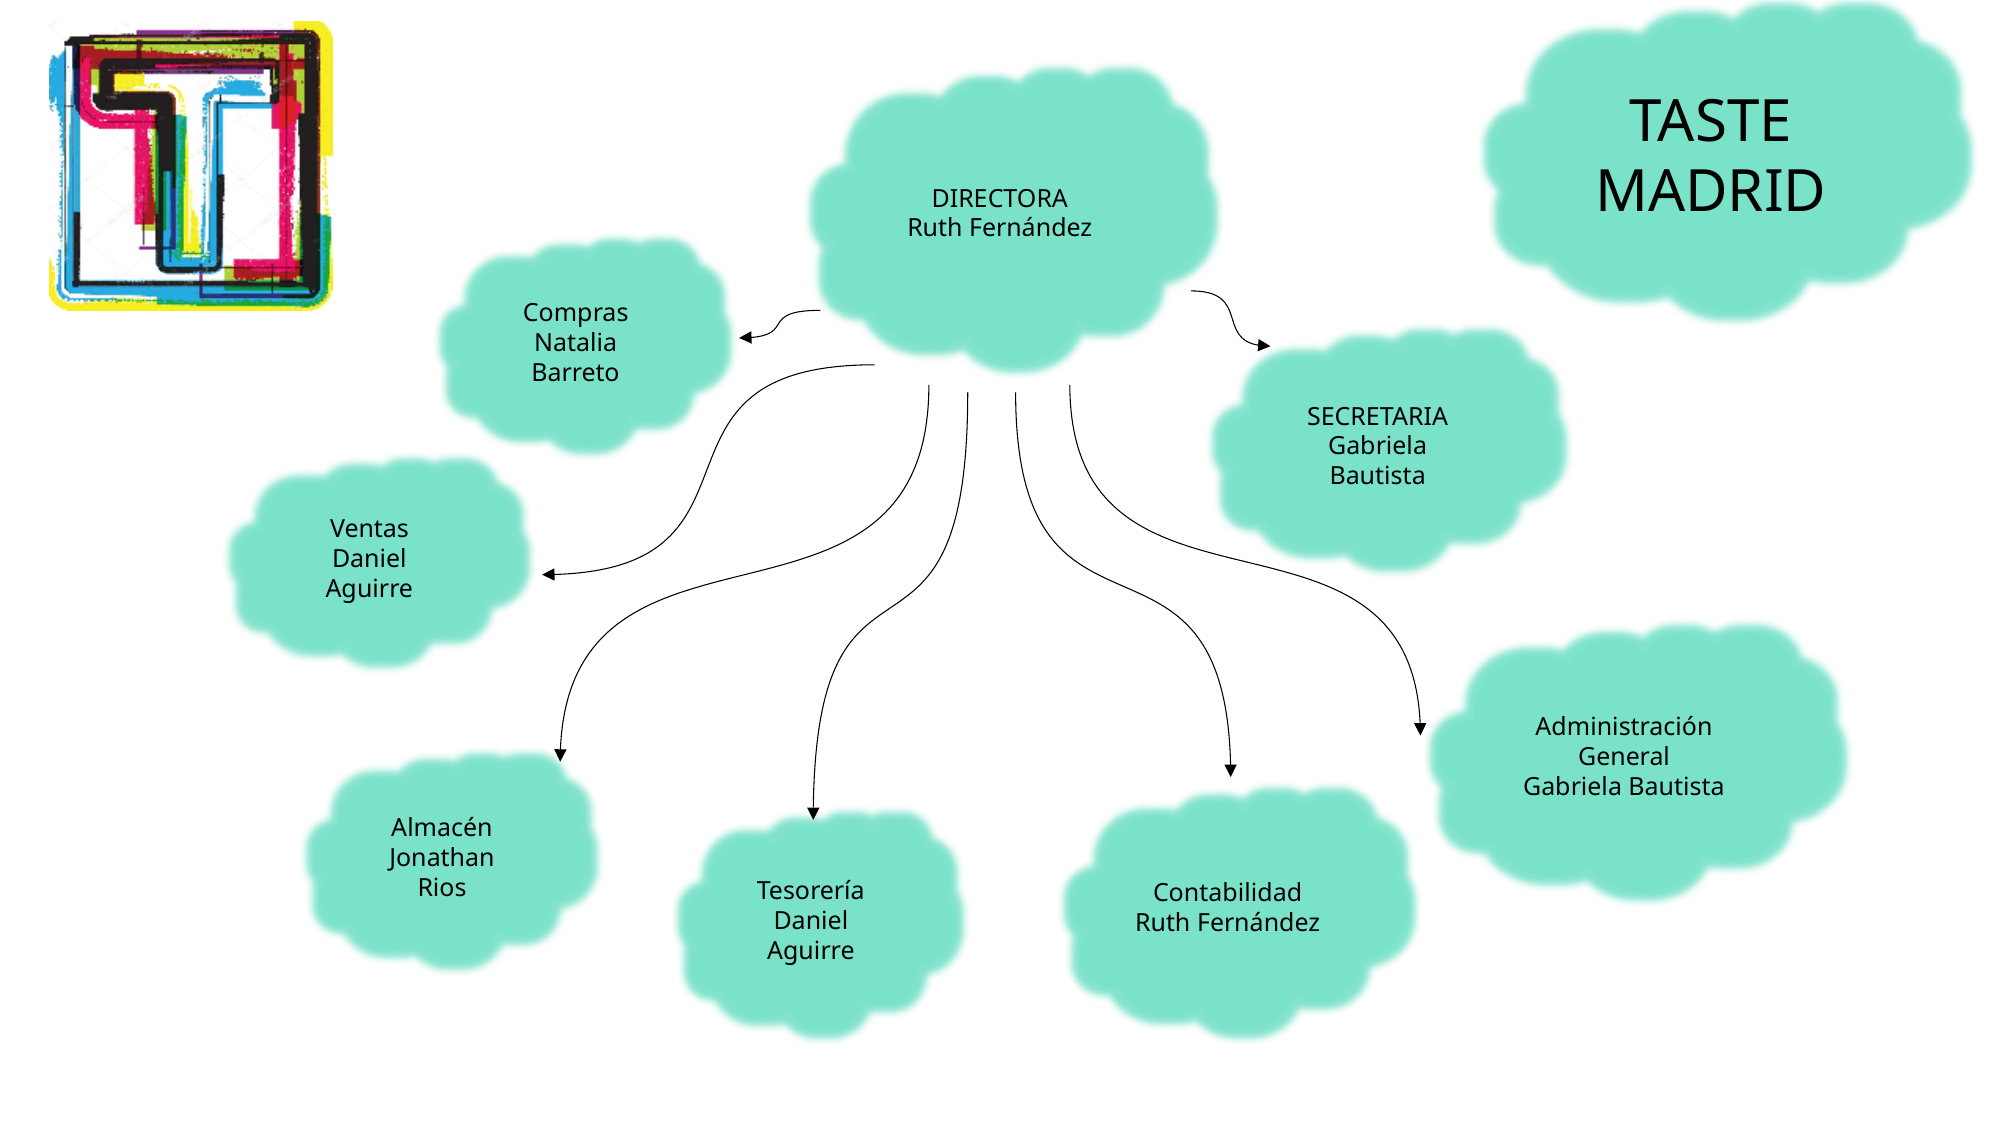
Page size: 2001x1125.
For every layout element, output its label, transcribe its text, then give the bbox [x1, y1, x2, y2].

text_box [556, 388, 933, 758]
text_box Contabilidad Ruth Fernández [1071, 795, 1409, 1031]
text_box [1069, 384, 1421, 736]
picture [49, 21, 333, 311]
text_box Compras Natalia Barreto [446, 246, 724, 436]
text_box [542, 364, 875, 575]
text_box SECRETARIA Gabriela Bautista [1256, 337, 1559, 557]
text_box DIRECTORA Ruth Fernández [817, 74, 1211, 365]
text_box Almacén Jonathan Rios [314, 761, 590, 962]
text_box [1190, 290, 1271, 347]
text_box Administración General Gabriela Bautista [1437, 632, 1840, 893]
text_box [739, 310, 821, 338]
text_box Tesorería Daniel Aguirre [685, 819, 956, 1031]
text_box Ventas Daniel Aguirre [237, 465, 522, 660]
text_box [930, 477, 1316, 693]
text_box TASTE MADRID [1491, 10, 1964, 313]
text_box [676, 528, 1105, 684]
